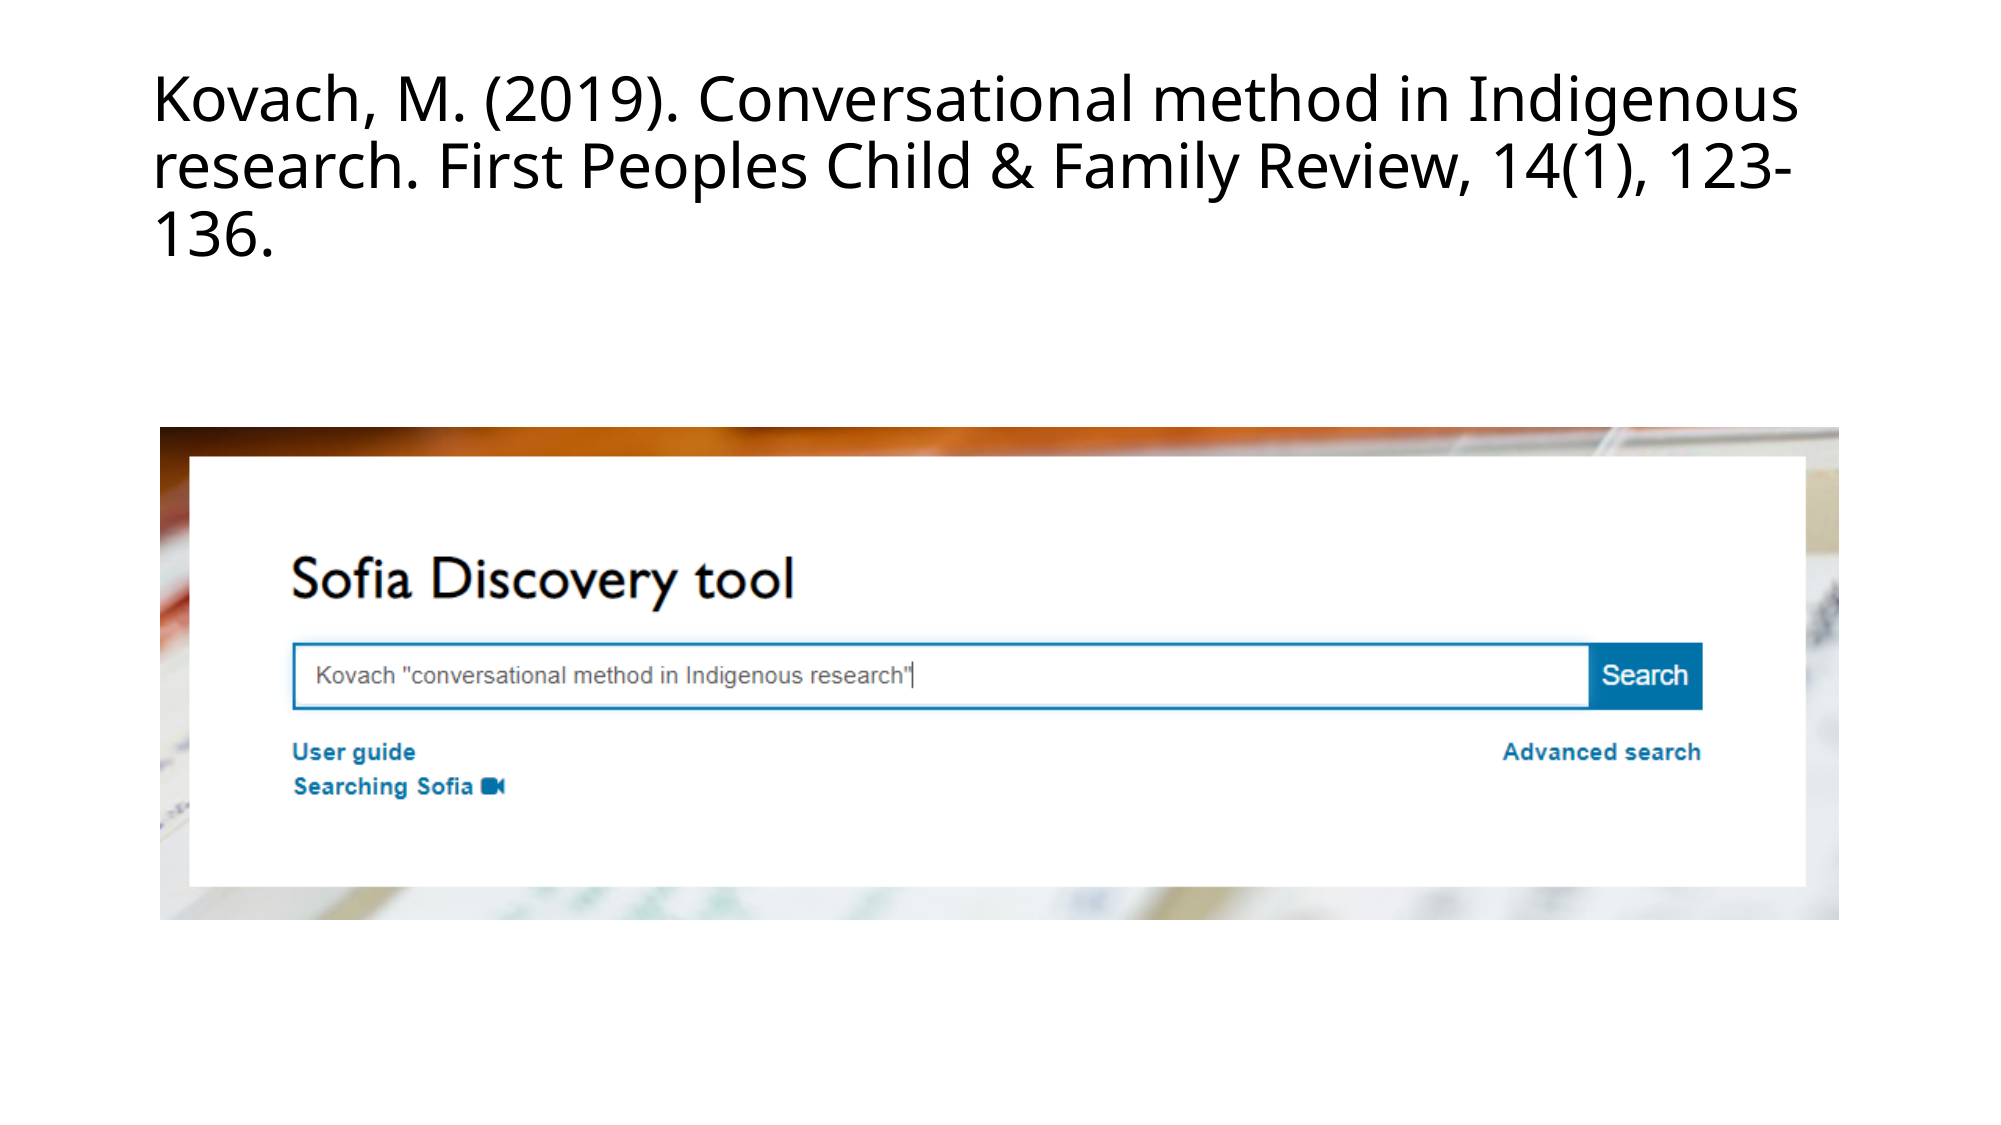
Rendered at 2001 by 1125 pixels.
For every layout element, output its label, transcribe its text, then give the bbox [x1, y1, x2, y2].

picture [160, 427, 1839, 920]
title Kovach, M. (2019). Conversational method in Indigenous research. First Peoples Child & Family Review, 14(1), 123-136. [137, 59, 1863, 278]
